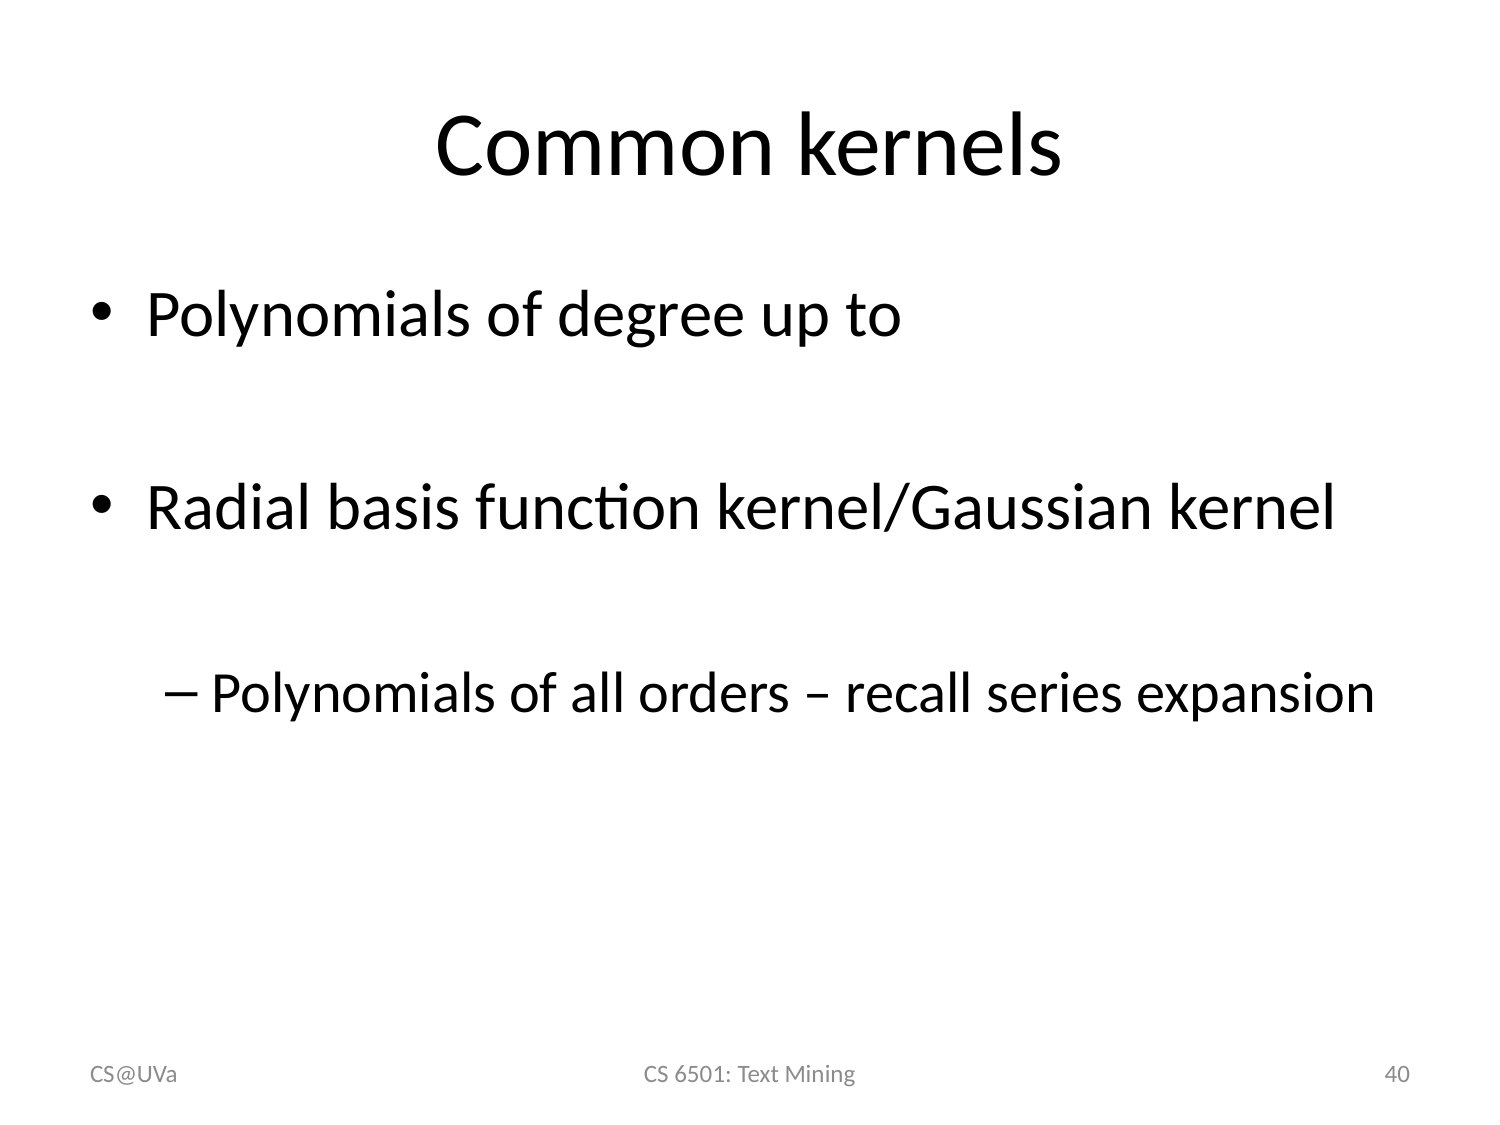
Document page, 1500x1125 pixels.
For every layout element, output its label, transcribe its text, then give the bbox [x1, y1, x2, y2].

footer CS 6501: Text Mining [512, 1042, 988, 1103]
slide_number CS@UVa [75, 1042, 425, 1103]
title Common kernels [75, 45, 1425, 233]
slide_number 40 [1074, 1042, 1425, 1103]
